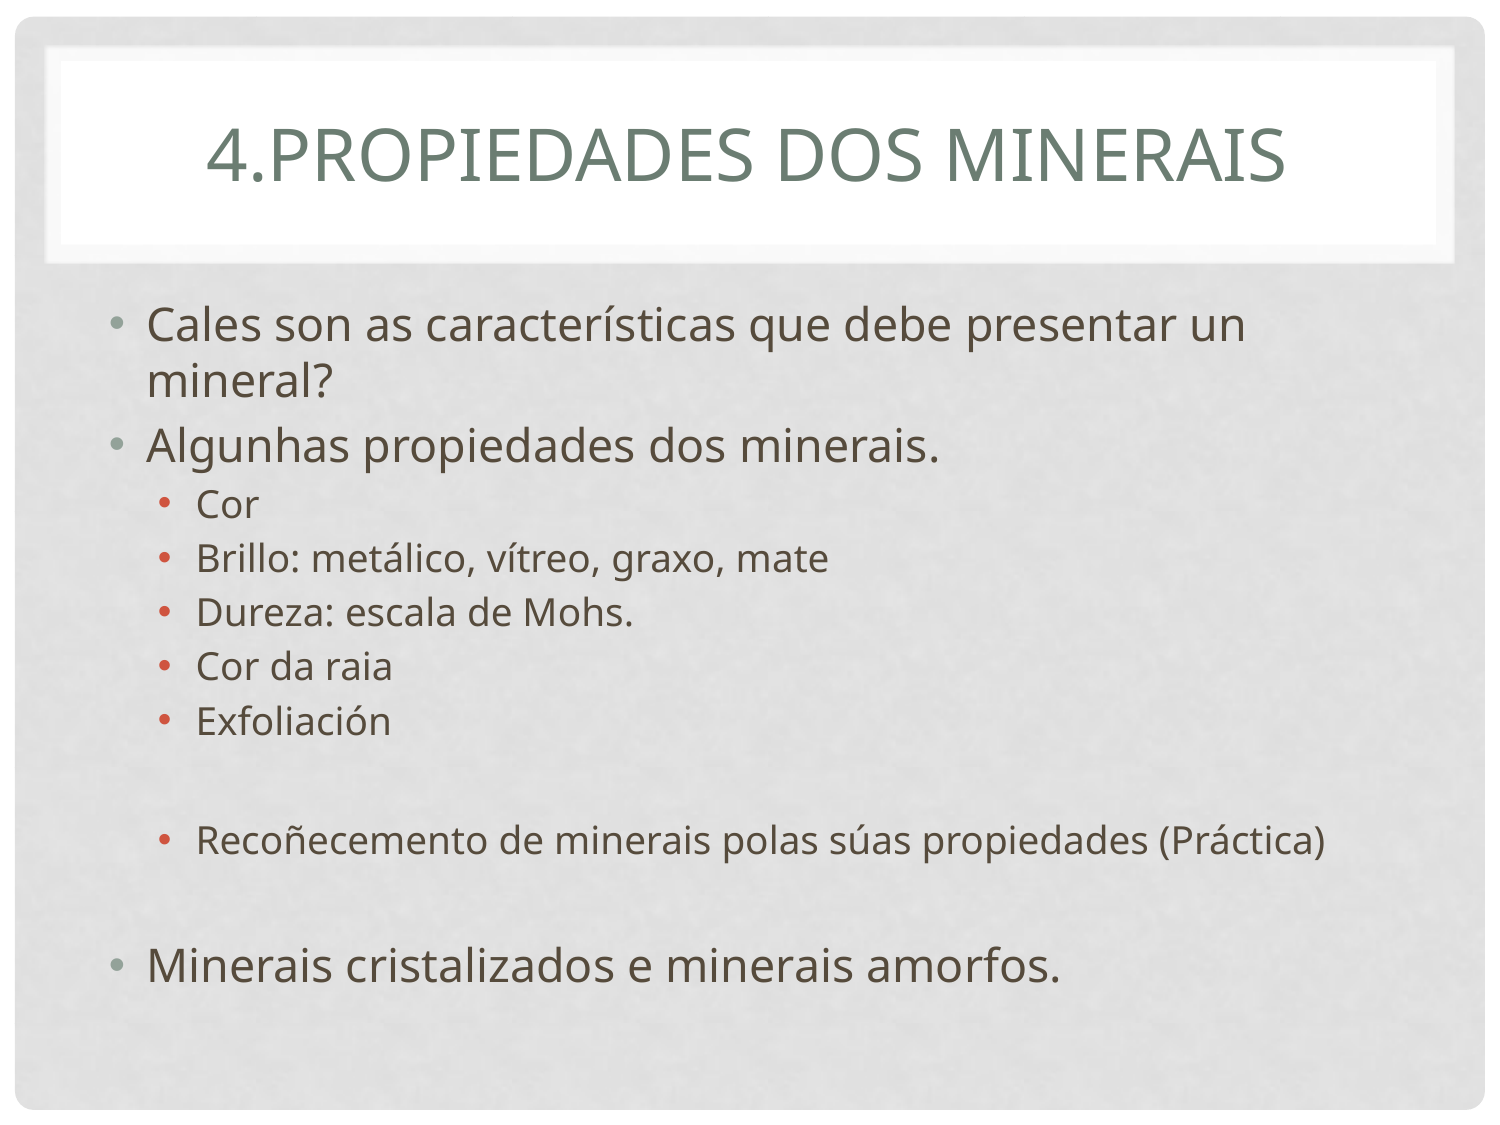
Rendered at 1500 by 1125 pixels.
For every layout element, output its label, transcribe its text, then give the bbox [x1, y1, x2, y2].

list Cales son as características que debe presentar un mineral? Algunhas propiedades dos minerais. Cor Brillo: metálico, vítreo, graxo, mate Dureza: escala de Mohs. Cor da raia Exfoliación Recoñecemento de minerais polas súas propiedades (Práctica) Minerais cristalizados e minerais amorfos. [75, 287, 1425, 1005]
title 4.Propiedades dos minerais [69, 66, 1425, 238]
